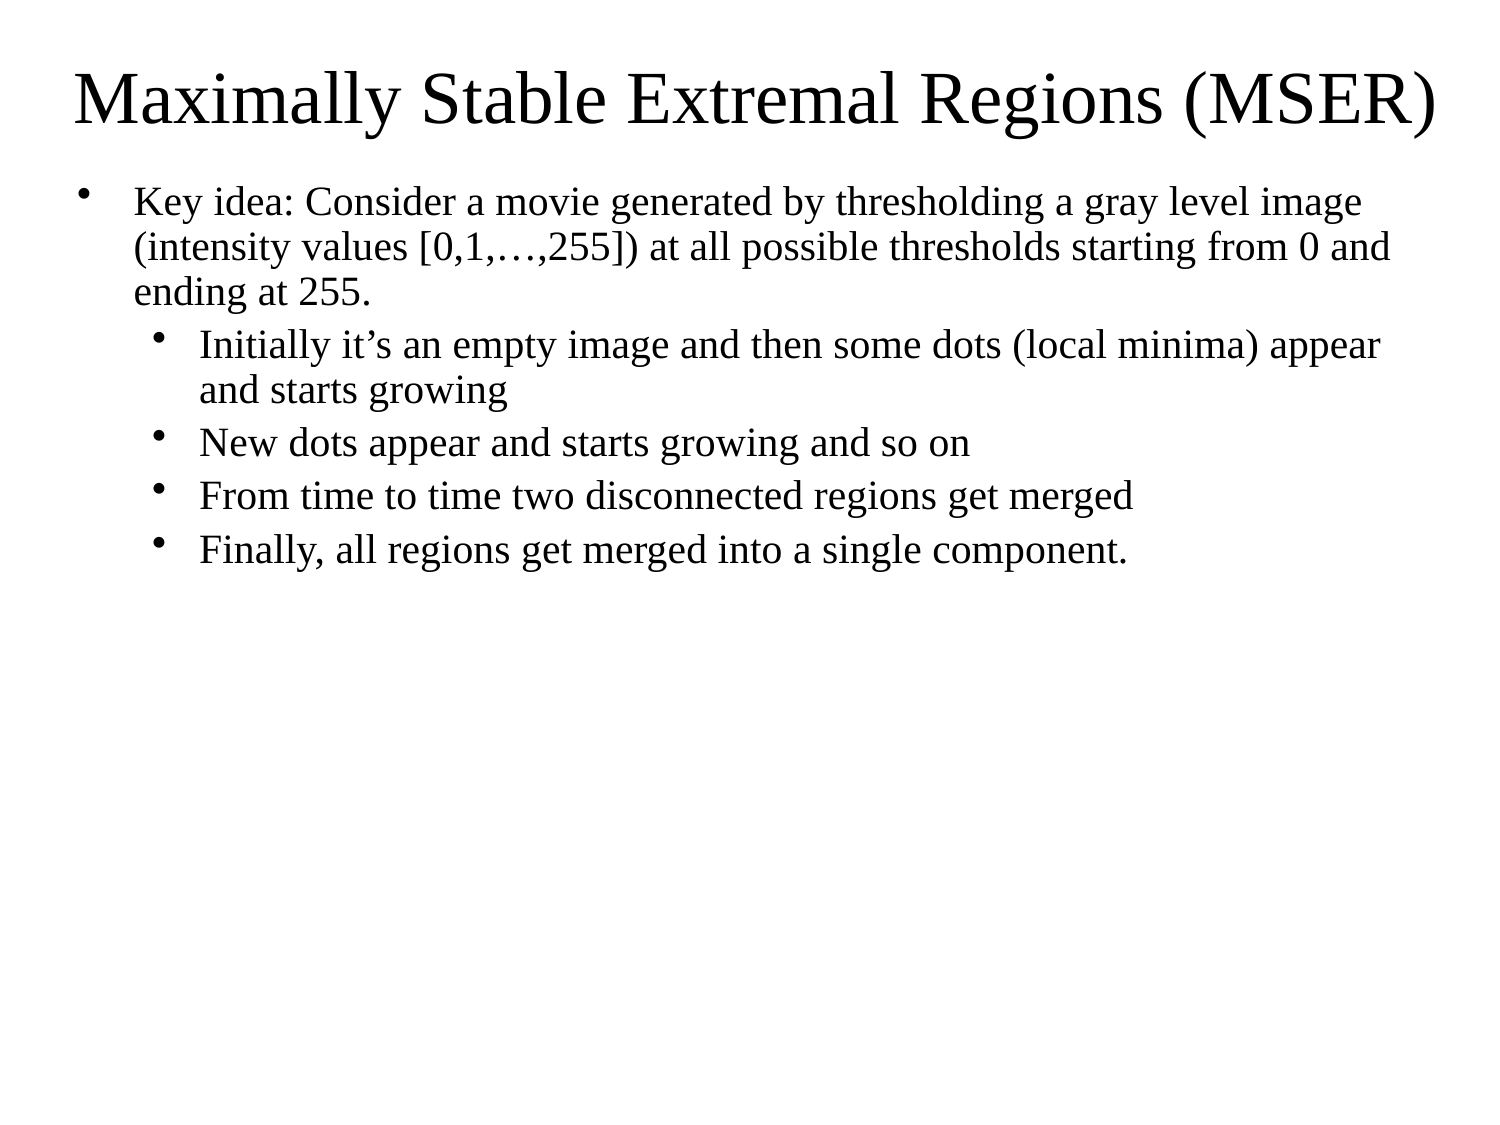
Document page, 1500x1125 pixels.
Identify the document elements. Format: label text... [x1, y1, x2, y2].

text_box Maximally Stable Extremal Regions (MSER) [49, 29, 1463, 159]
text_box Key idea: Consider a movie generated by thresholding a gray level image (intensity values [0,1,…,255]) at all possible thresholds starting from 0 and ending at 255. Initially it’s an empty image and then some dots (local minima) appear and starts growing New dots appear and starts growing and so on From time to time two disconnected regions get merged Finally, all regions get merged into a single component. [62, 171, 1413, 675]
